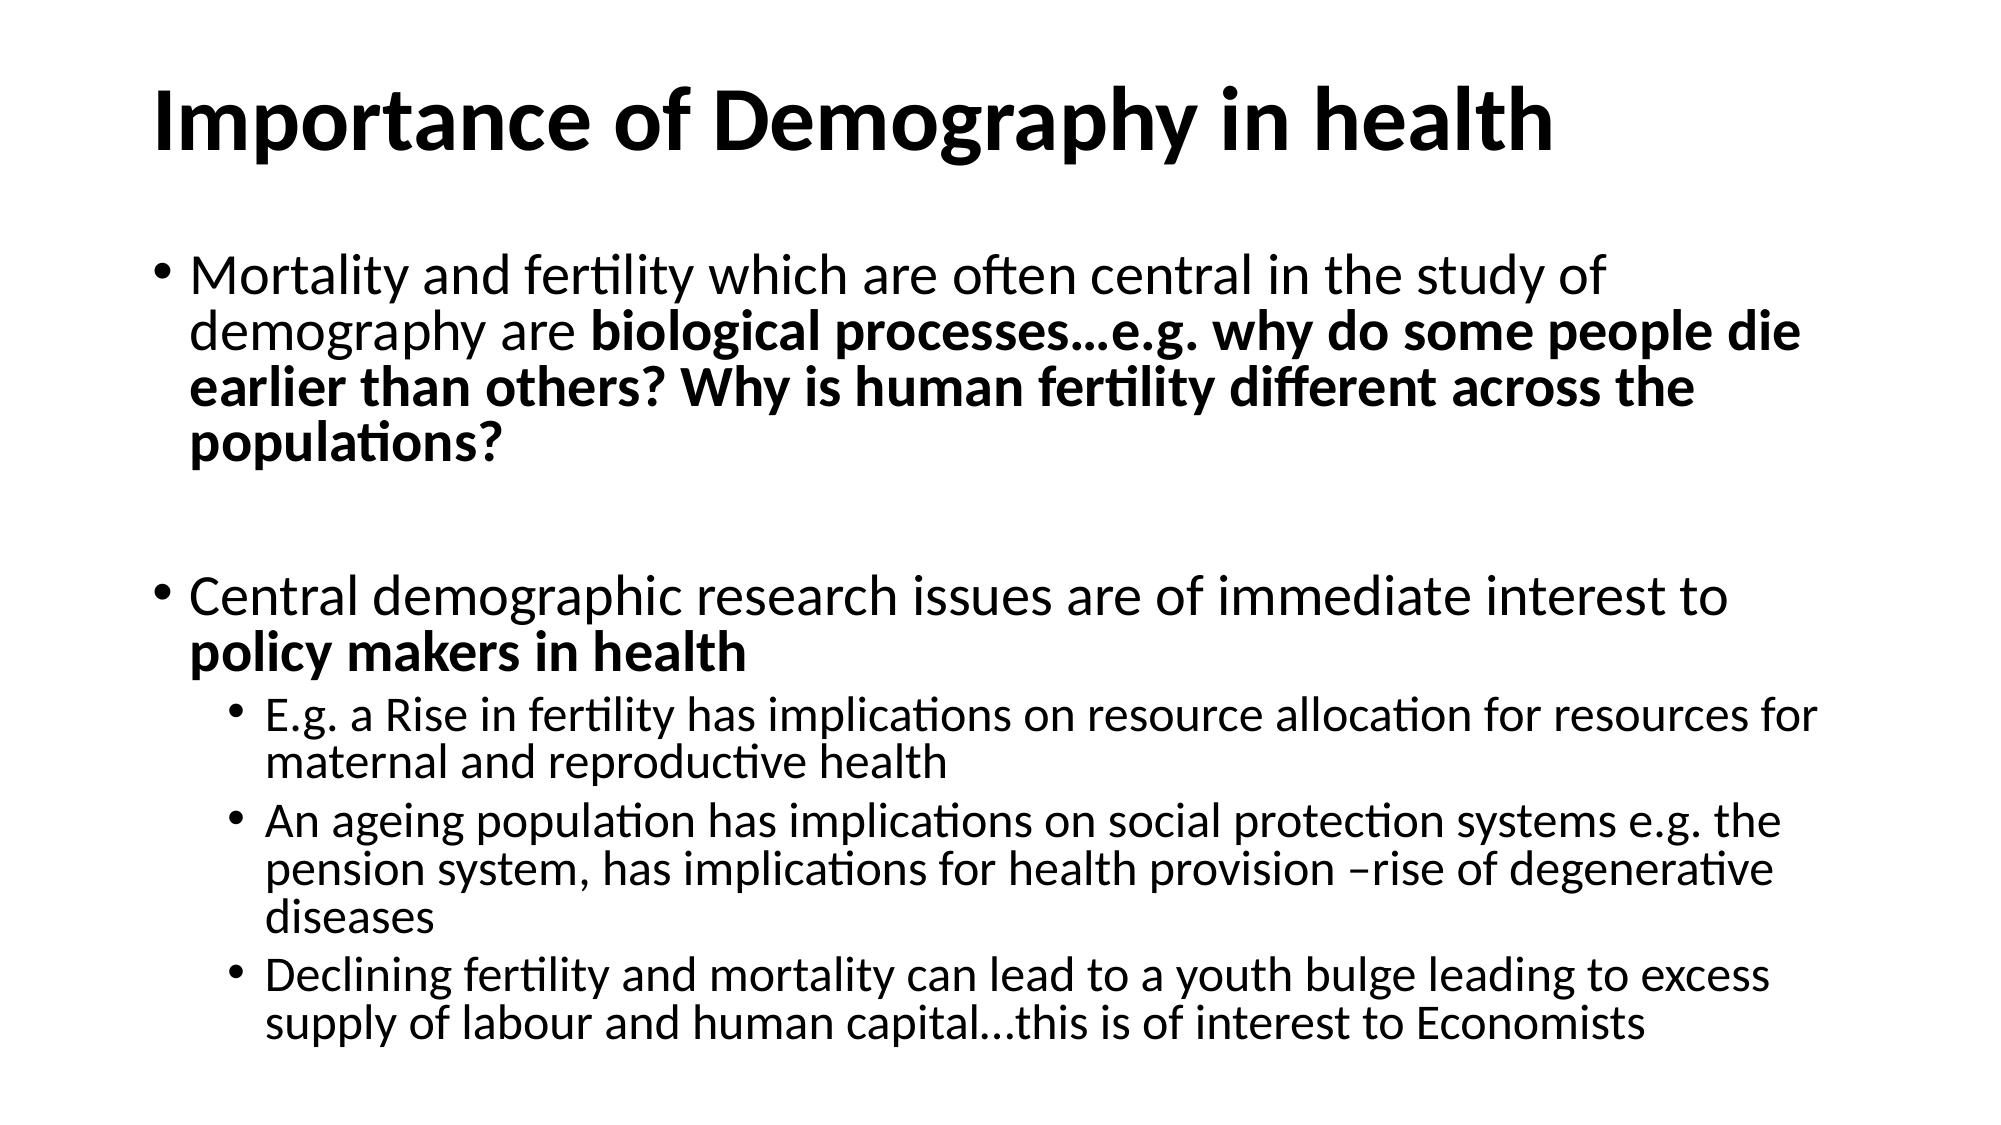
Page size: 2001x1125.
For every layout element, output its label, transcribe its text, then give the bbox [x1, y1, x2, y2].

list Mortality and fertility which are often central in the study of demography are biological processes…e.g. why do some people die earlier than others? Why is human fertility different across the populations? Central demographic research issues are of immediate interest to policy makers in health E.g. a Rise in fertility has implications on resource allocation for resources for maternal and reproductive health An ageing population has implications on social protection systems e.g. the pension system, has implications for health provision –rise of degenerative diseases Declining fertility and mortality can lead to a youth bulge leading to excess supply of labour and human capital…this is of interest to Economists [137, 242, 1863, 1079]
title Importance of Demography in health [137, 12, 1863, 230]
